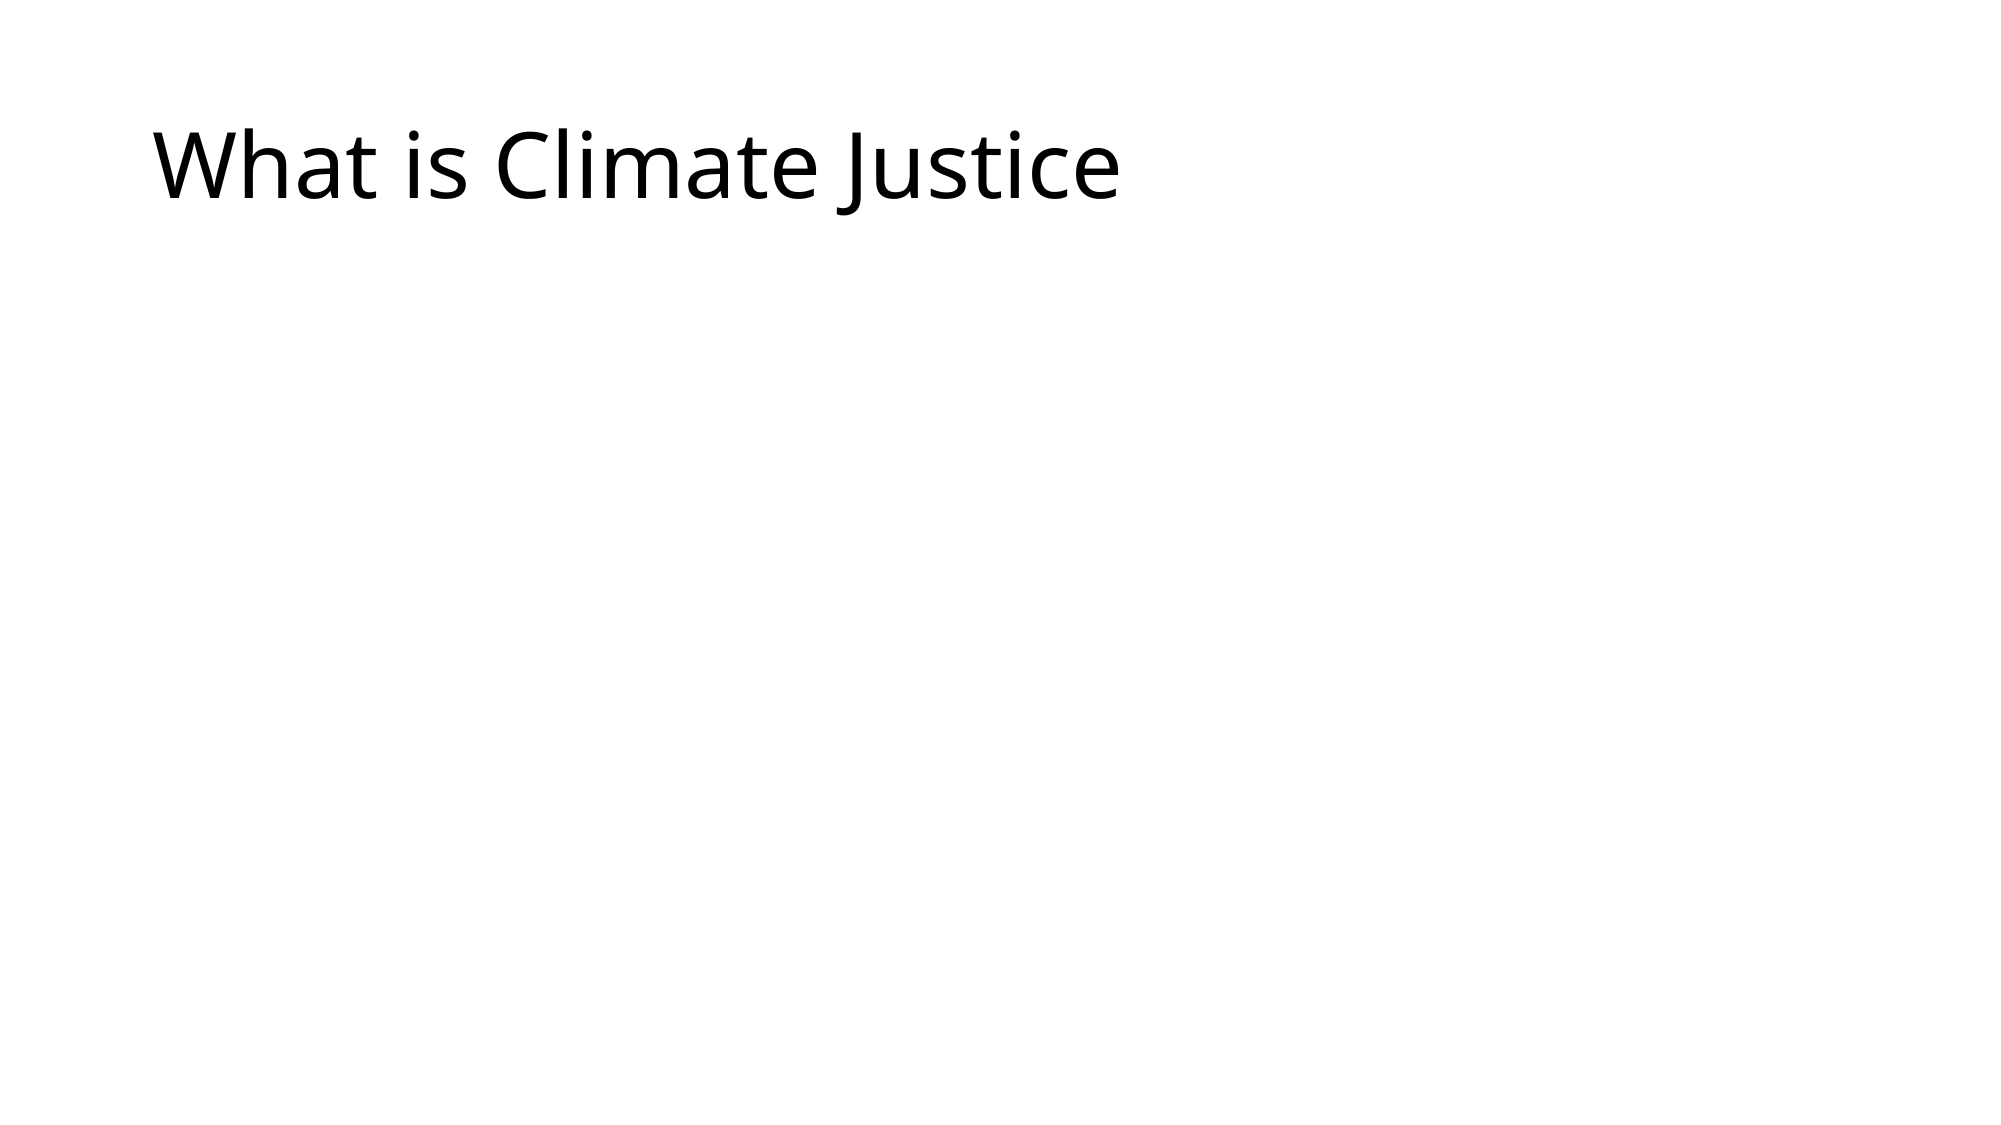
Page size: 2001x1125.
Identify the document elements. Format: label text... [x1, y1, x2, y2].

title What is Climate Justice [137, 59, 1863, 278]
